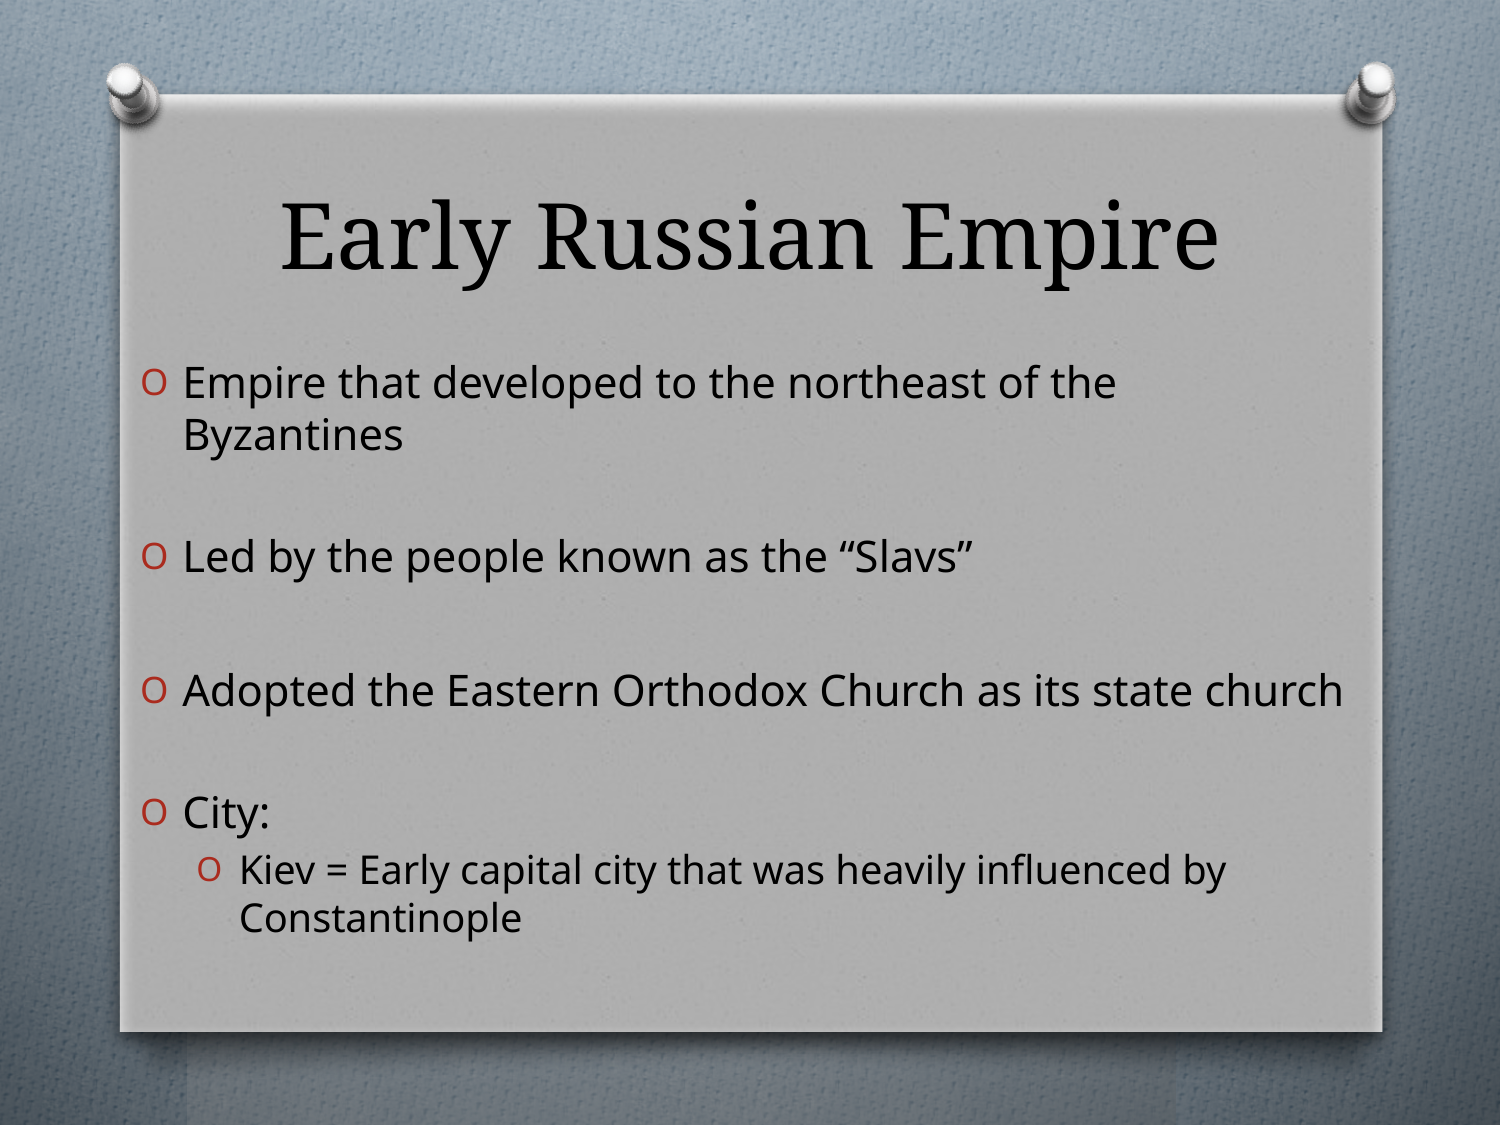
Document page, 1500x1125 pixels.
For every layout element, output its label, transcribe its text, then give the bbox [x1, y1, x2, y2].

picture [1317, 35, 1439, 156]
list Empire that developed to the northeast of the Byzantines Led by the people known as the “Slavs” Adopted the Eastern Orthodox Church as its state church City: Kiev = Early capital city that was heavily influenced by Constantinople [125, 347, 1363, 1000]
title Early Russian Empire [179, 134, 1323, 332]
picture [75, 29, 198, 153]
